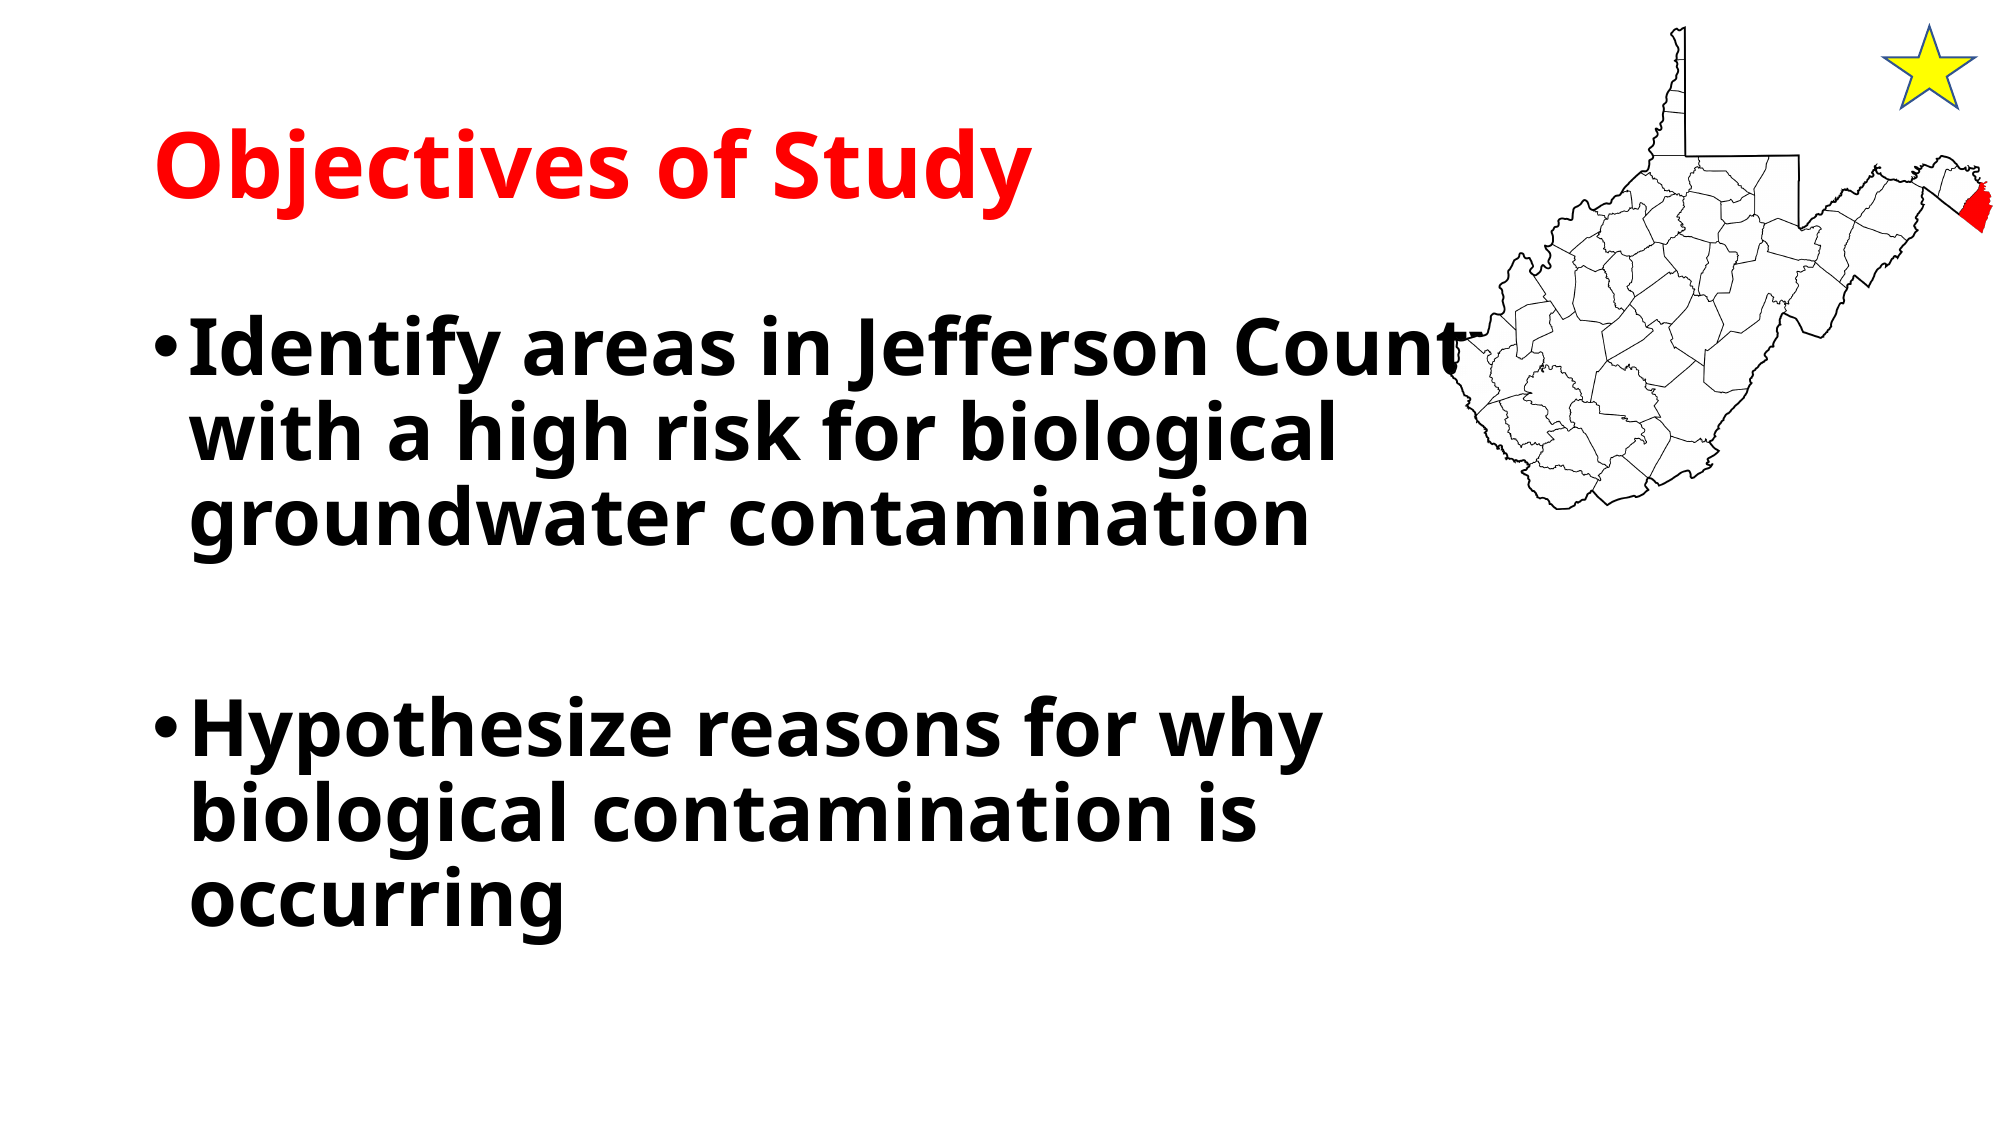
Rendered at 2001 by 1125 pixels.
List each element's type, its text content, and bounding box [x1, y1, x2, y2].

picture [1450, 26, 1993, 511]
title Objectives of Study [137, 59, 1450, 278]
list Identify areas in Jefferson County with a high risk for biological groundwater contamination Hypothesize reasons for why biological contamination is occurring [137, 299, 1580, 1014]
